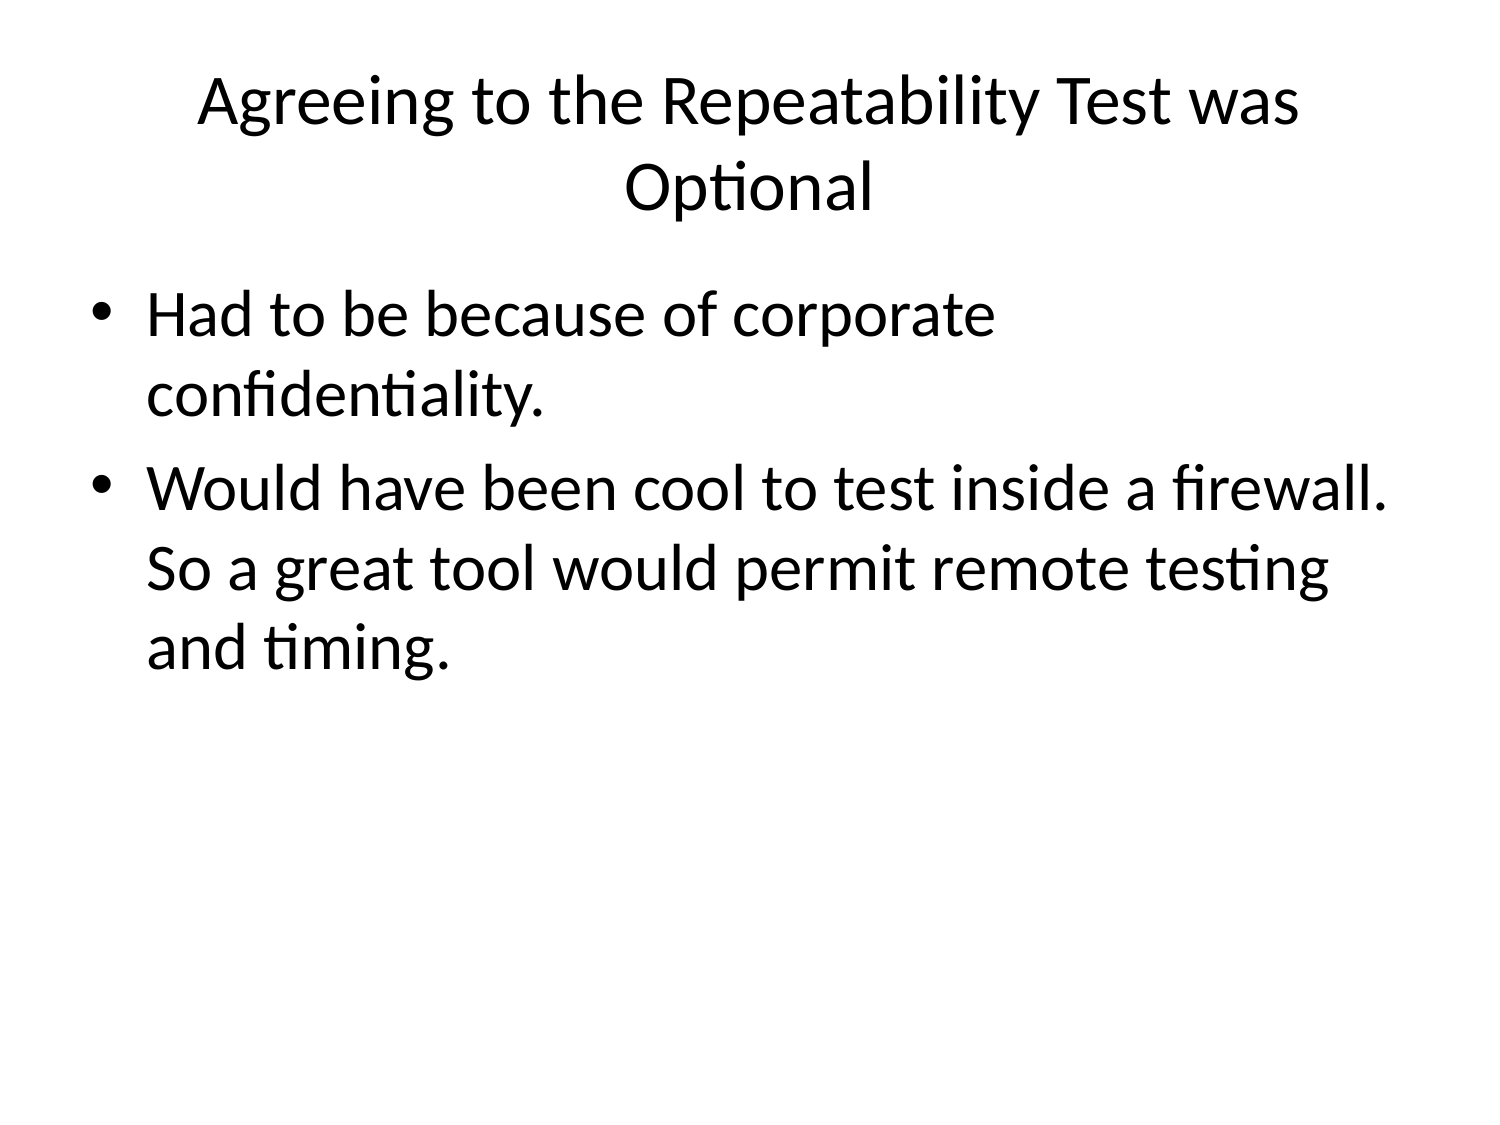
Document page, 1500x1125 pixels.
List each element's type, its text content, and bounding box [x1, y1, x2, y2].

list Had to be because of corporate confidentiality. Would have been cool to test inside a firewall. So a great tool would permit remote testing and timing. [75, 262, 1425, 1005]
title Agreeing to the Repeatability Test was Optional [75, 45, 1425, 233]
